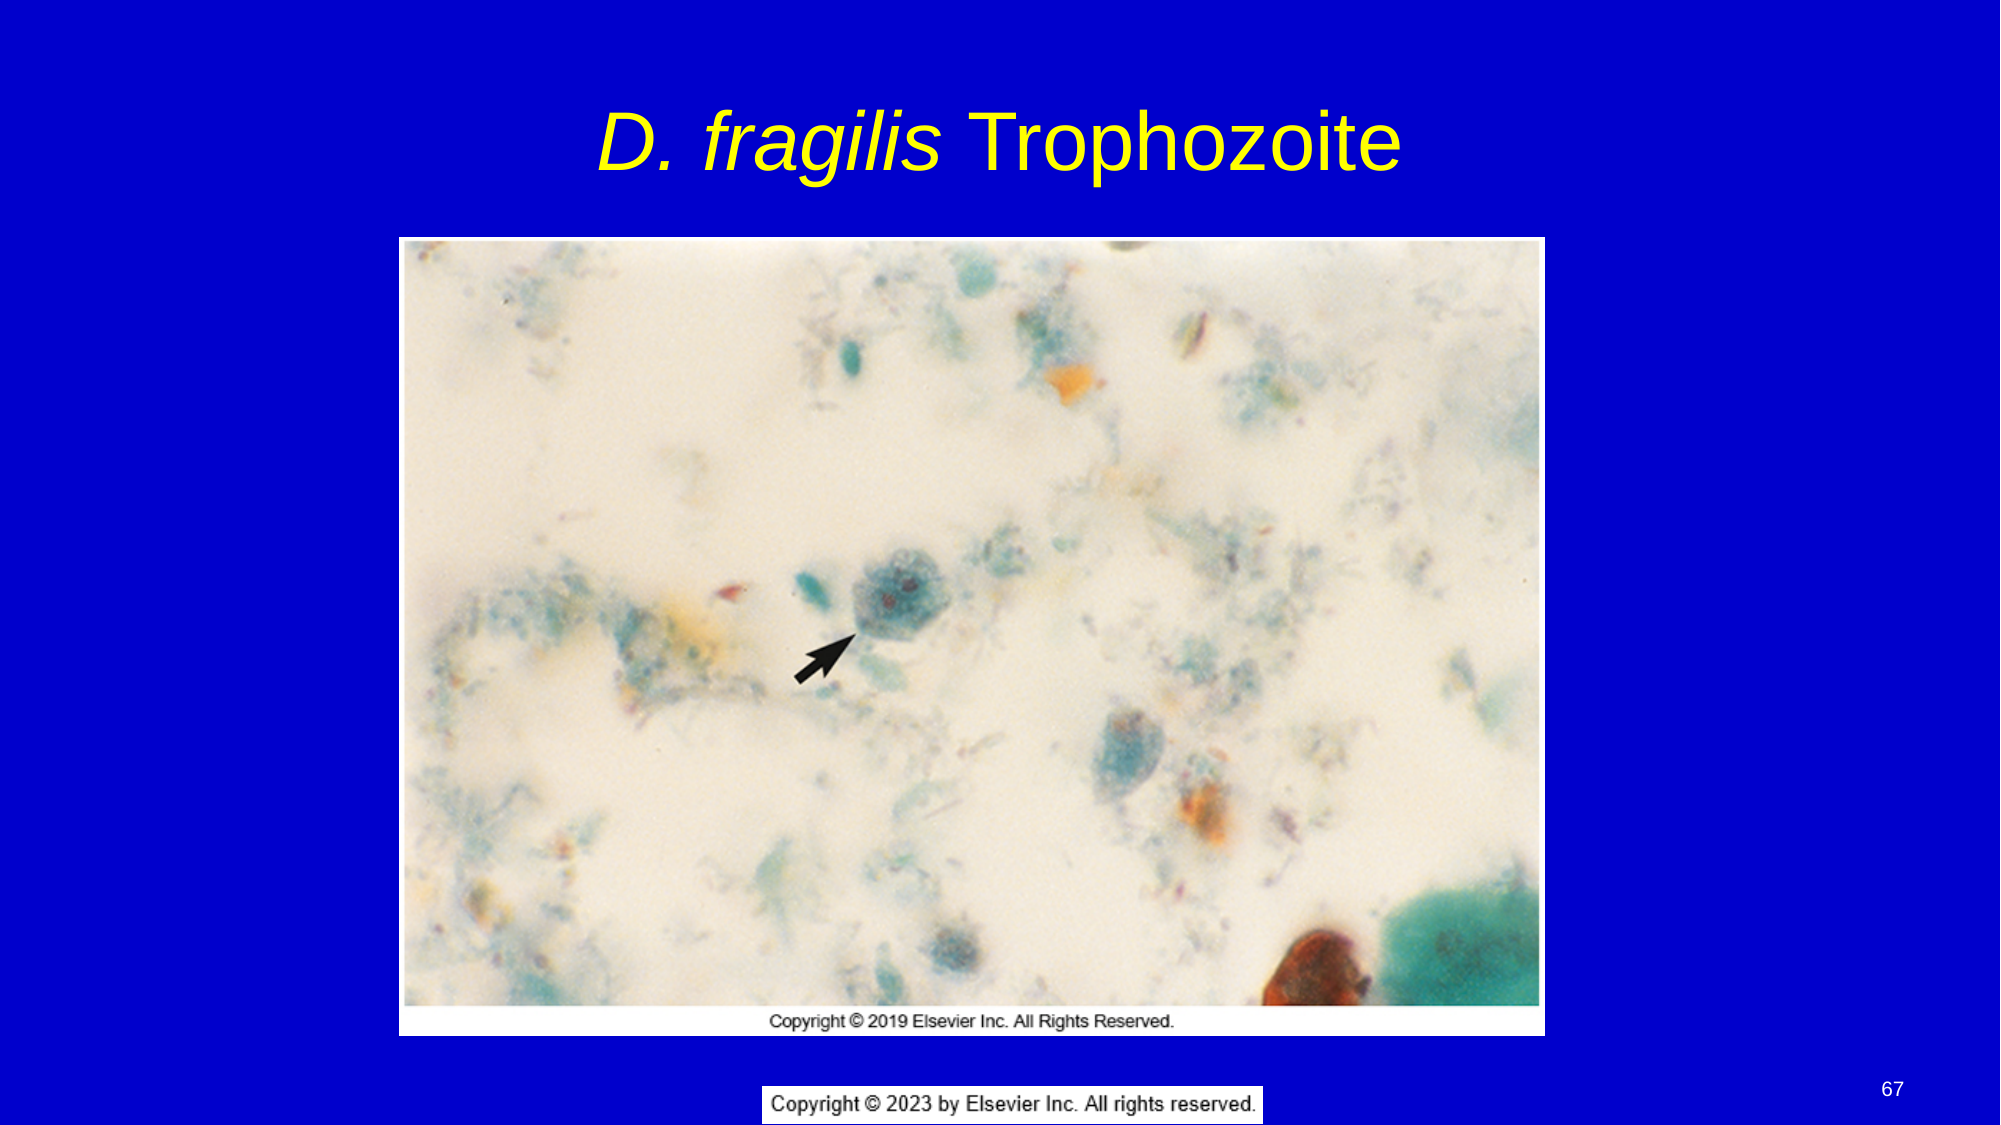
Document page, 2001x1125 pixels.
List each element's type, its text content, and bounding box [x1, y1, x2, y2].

picture [762, 1086, 1263, 1124]
title D. fragilis Trophozoite [149, 37, 1851, 238]
picture [399, 237, 1545, 1037]
